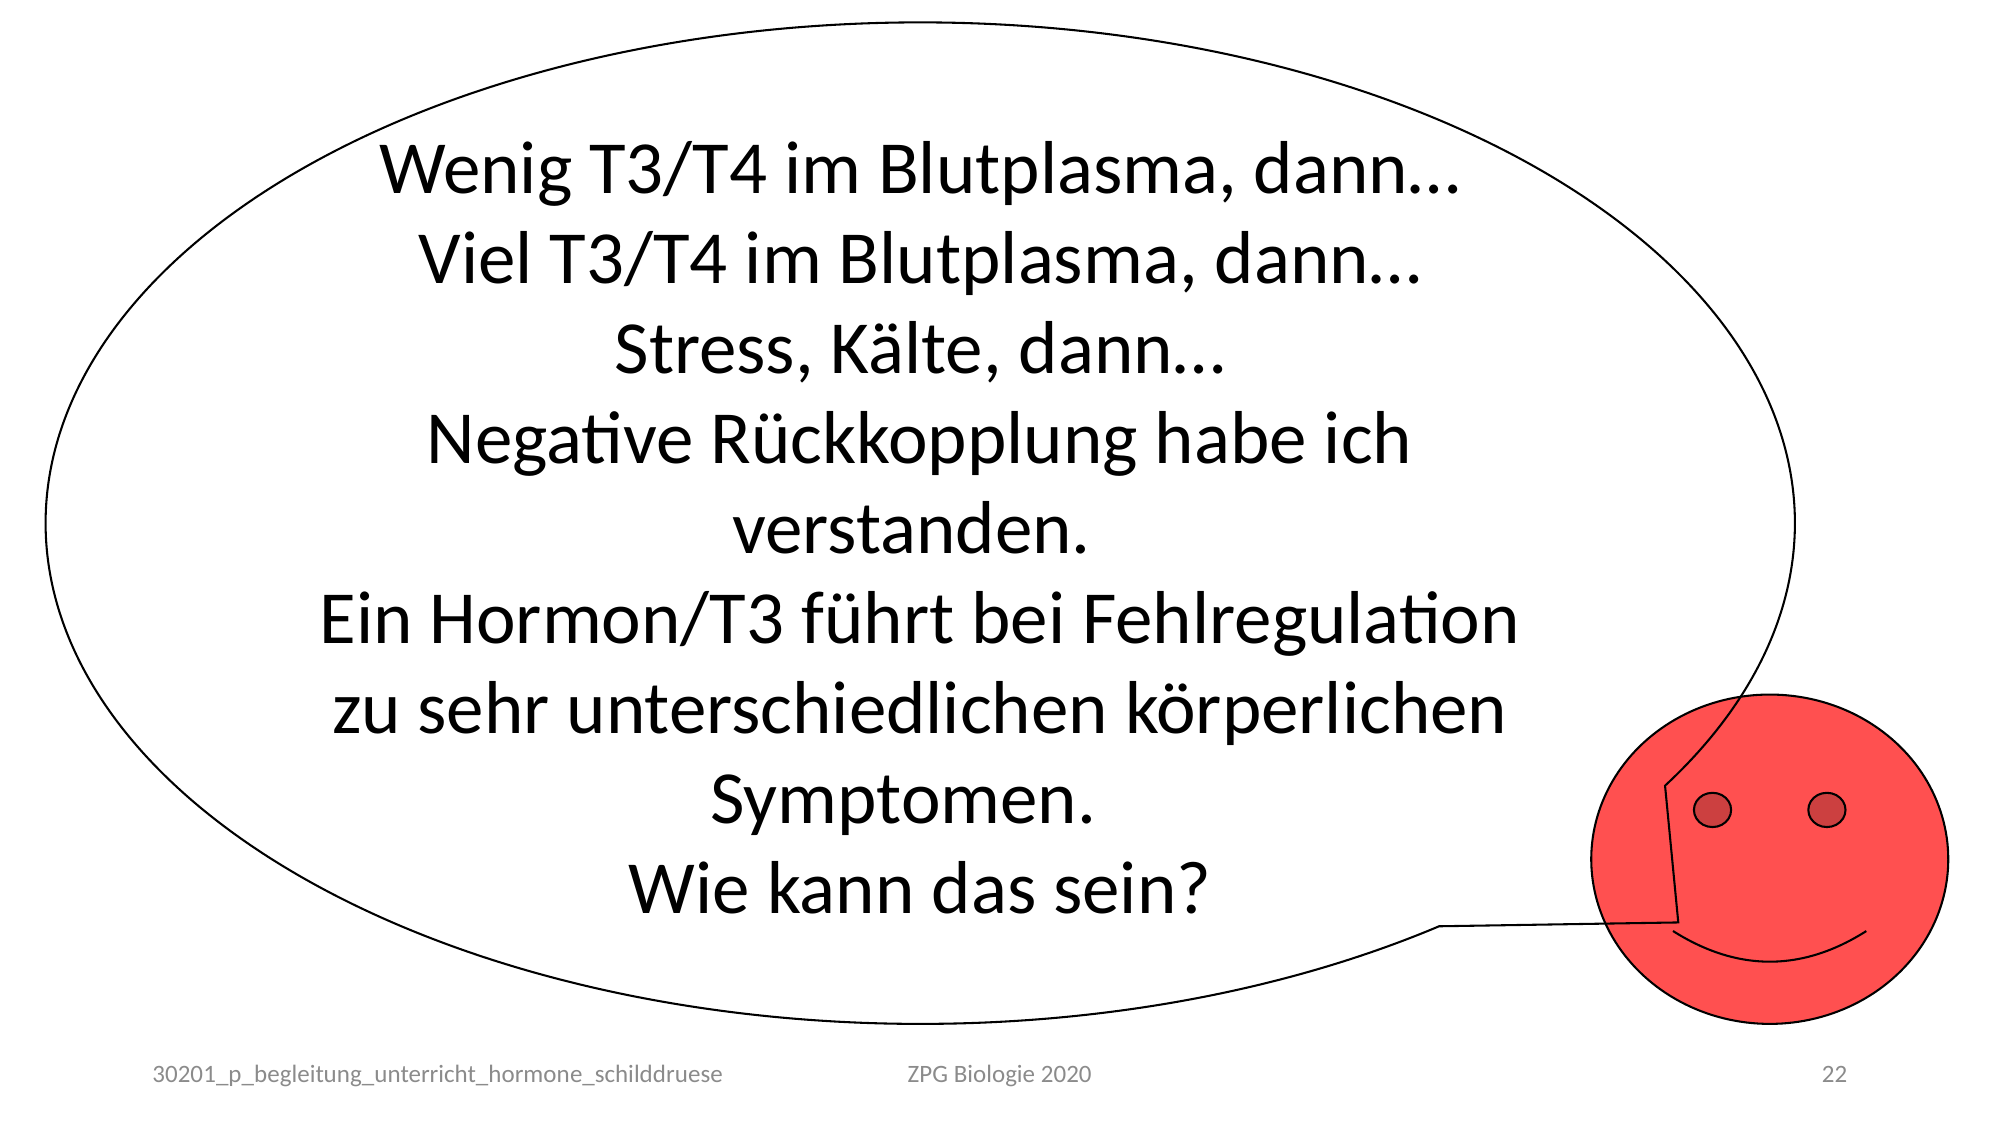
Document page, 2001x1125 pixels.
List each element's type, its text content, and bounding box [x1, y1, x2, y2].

slide_number 22 [1412, 1042, 1863, 1103]
slide_number 30201_p_begleitung_unterricht_hormone_schilddruese [137, 1042, 662, 1103]
text_box [1605, 693, 1950, 1025]
text_box Wenig T3/T4 im Blutplasma, dann… Viel T3/T4 im Blutplasma, dann… Stress, Kälte, dann… Negative Rückkopplung habe ich verstanden. Ein Hormon/T3 führt bei Fehlregulation zu sehr unterschiedlichen körperlichen Symptomen. Wie kann das sein? [44, 21, 1796, 1025]
footer ZPG Biologie 2020 [662, 1042, 1338, 1103]
